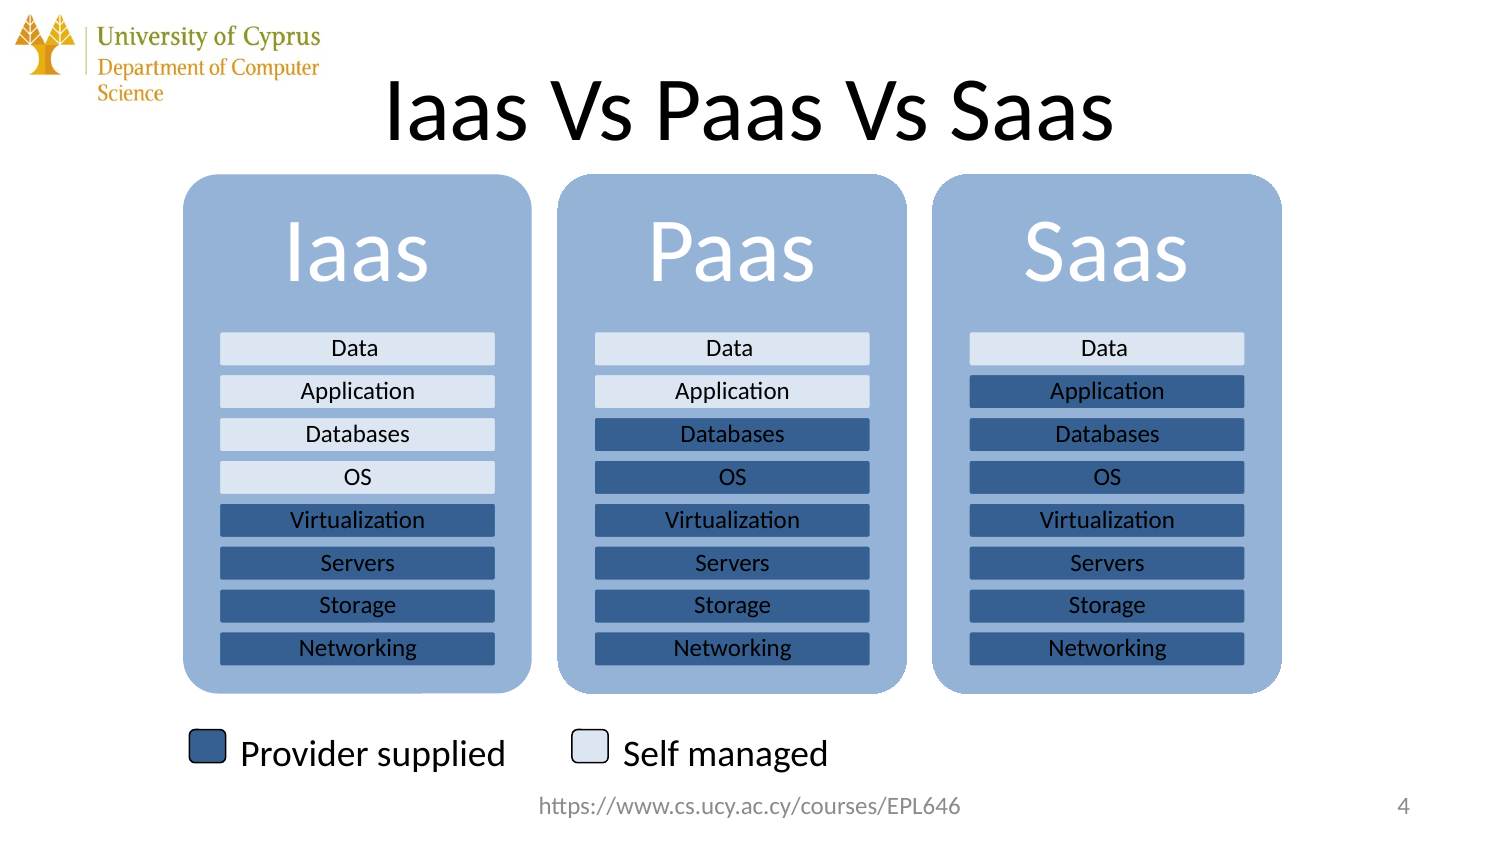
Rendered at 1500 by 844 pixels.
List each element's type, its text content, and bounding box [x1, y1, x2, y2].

text_box Self managed [608, 721, 876, 782]
text_box Provider supplied [225, 721, 539, 782]
title Iaas Vs Paas Vs Saas [75, 33, 1425, 175]
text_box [182, 174, 1282, 694]
slide_number 4 [1074, 782, 1425, 827]
footer https://www.cs.ucy.ac.cy/courses/EPL646 [512, 782, 988, 827]
text_box [569, 727, 608, 765]
text_box [187, 727, 225, 765]
picture [0, 0, 340, 131]
